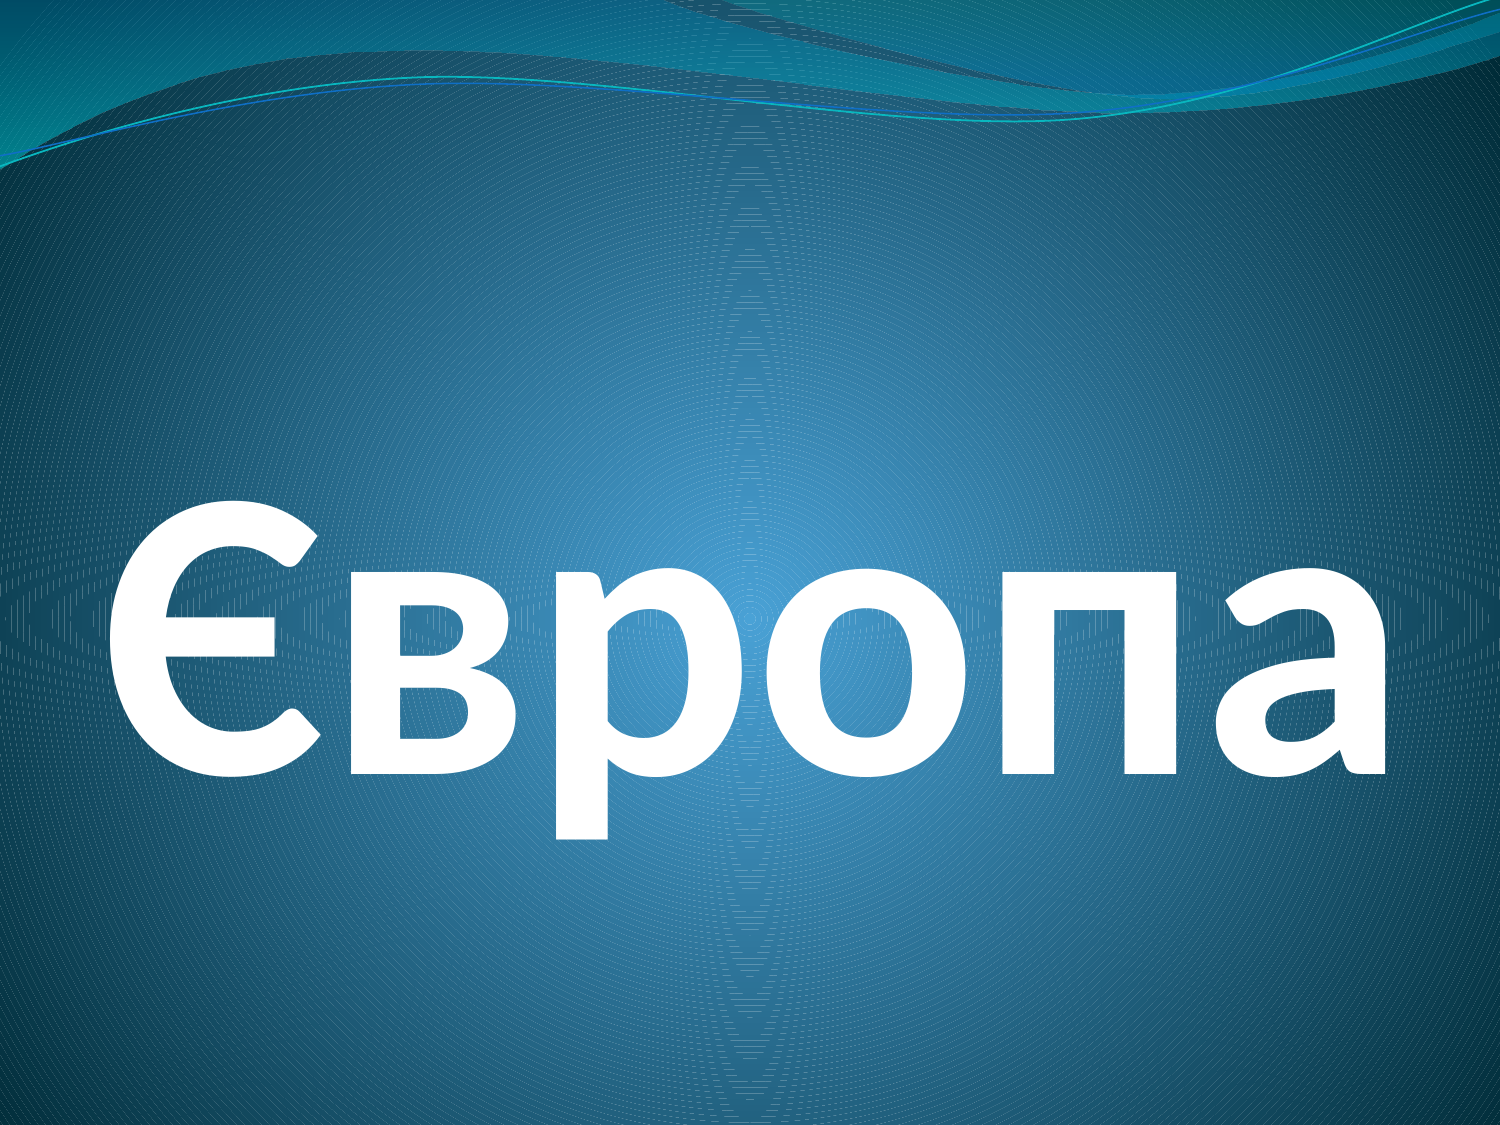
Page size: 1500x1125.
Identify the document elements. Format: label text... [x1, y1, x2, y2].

title Європа [0, 78, 1412, 858]
